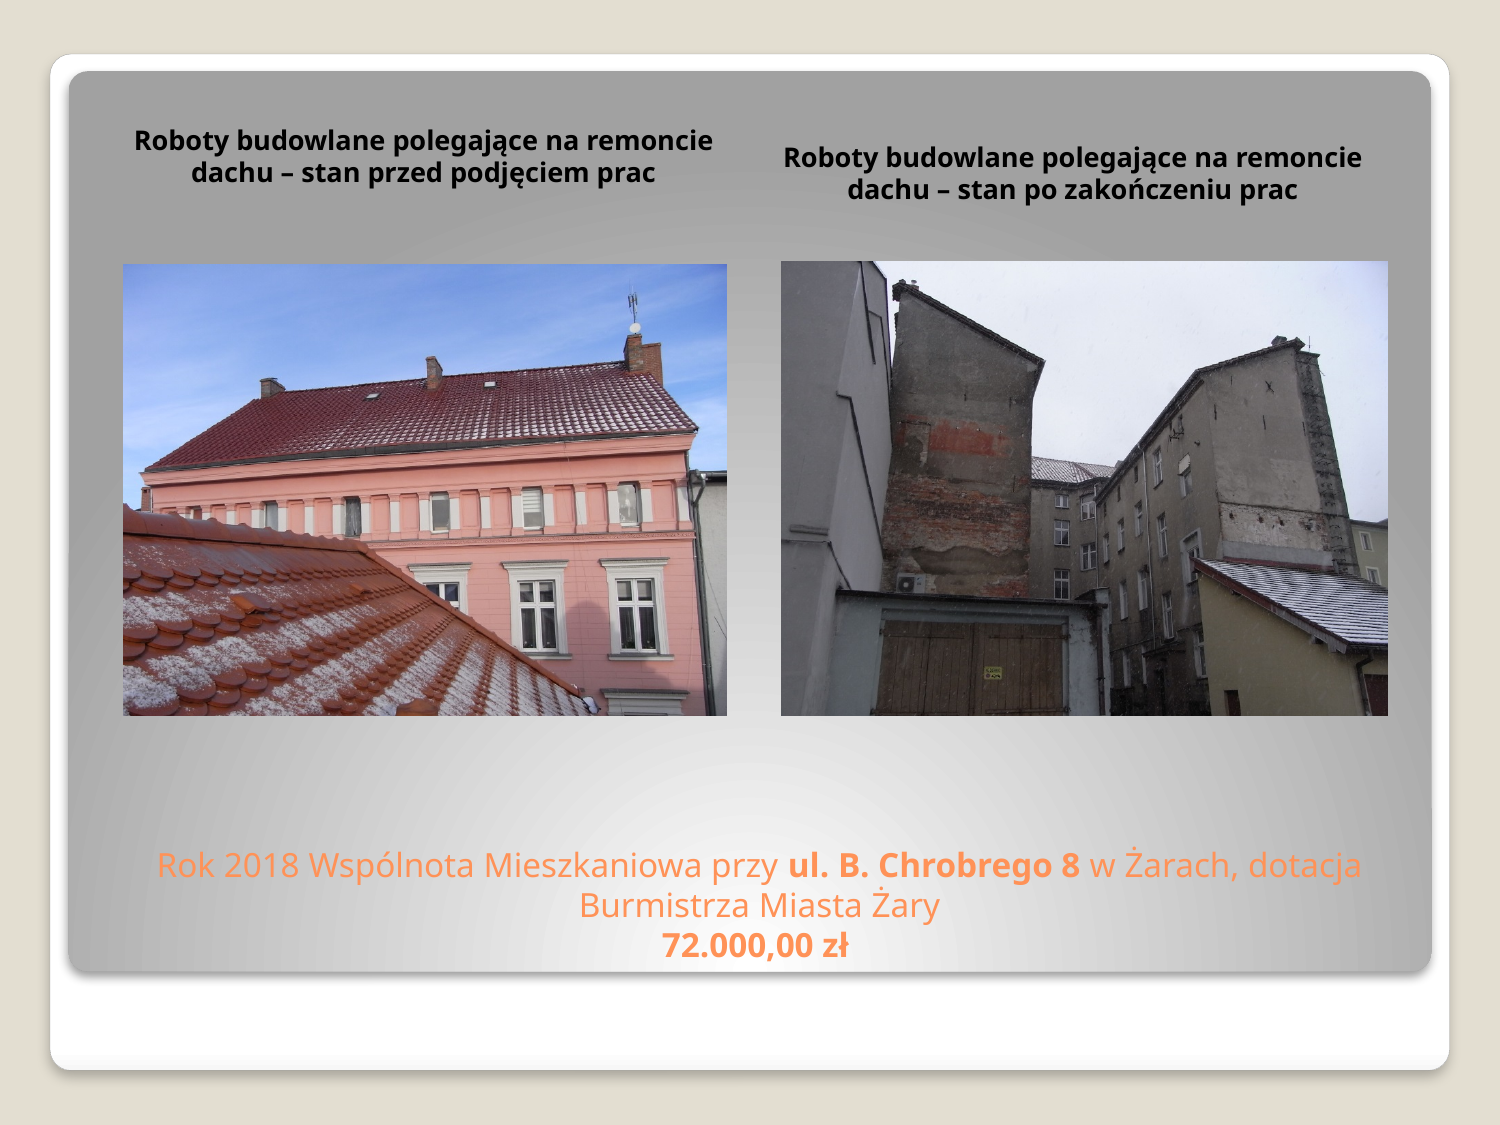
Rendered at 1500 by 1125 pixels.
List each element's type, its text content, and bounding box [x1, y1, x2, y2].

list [781, 260, 1389, 717]
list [123, 263, 727, 717]
list Roboty budowlane polegające na remoncie dachu – stan po zakończeniu prac [750, 125, 1388, 244]
list Roboty budowlane polegające na remoncie dachu – stan przed podjęciem prac [99, 101, 739, 268]
title Rok 2018 Wspólnota Mieszkaniowa przy ul. B. Chrobrego 8 w Żarach, dotacja Burmistrza Miasta Żary 72.000,00 zł [88, 798, 1431, 972]
